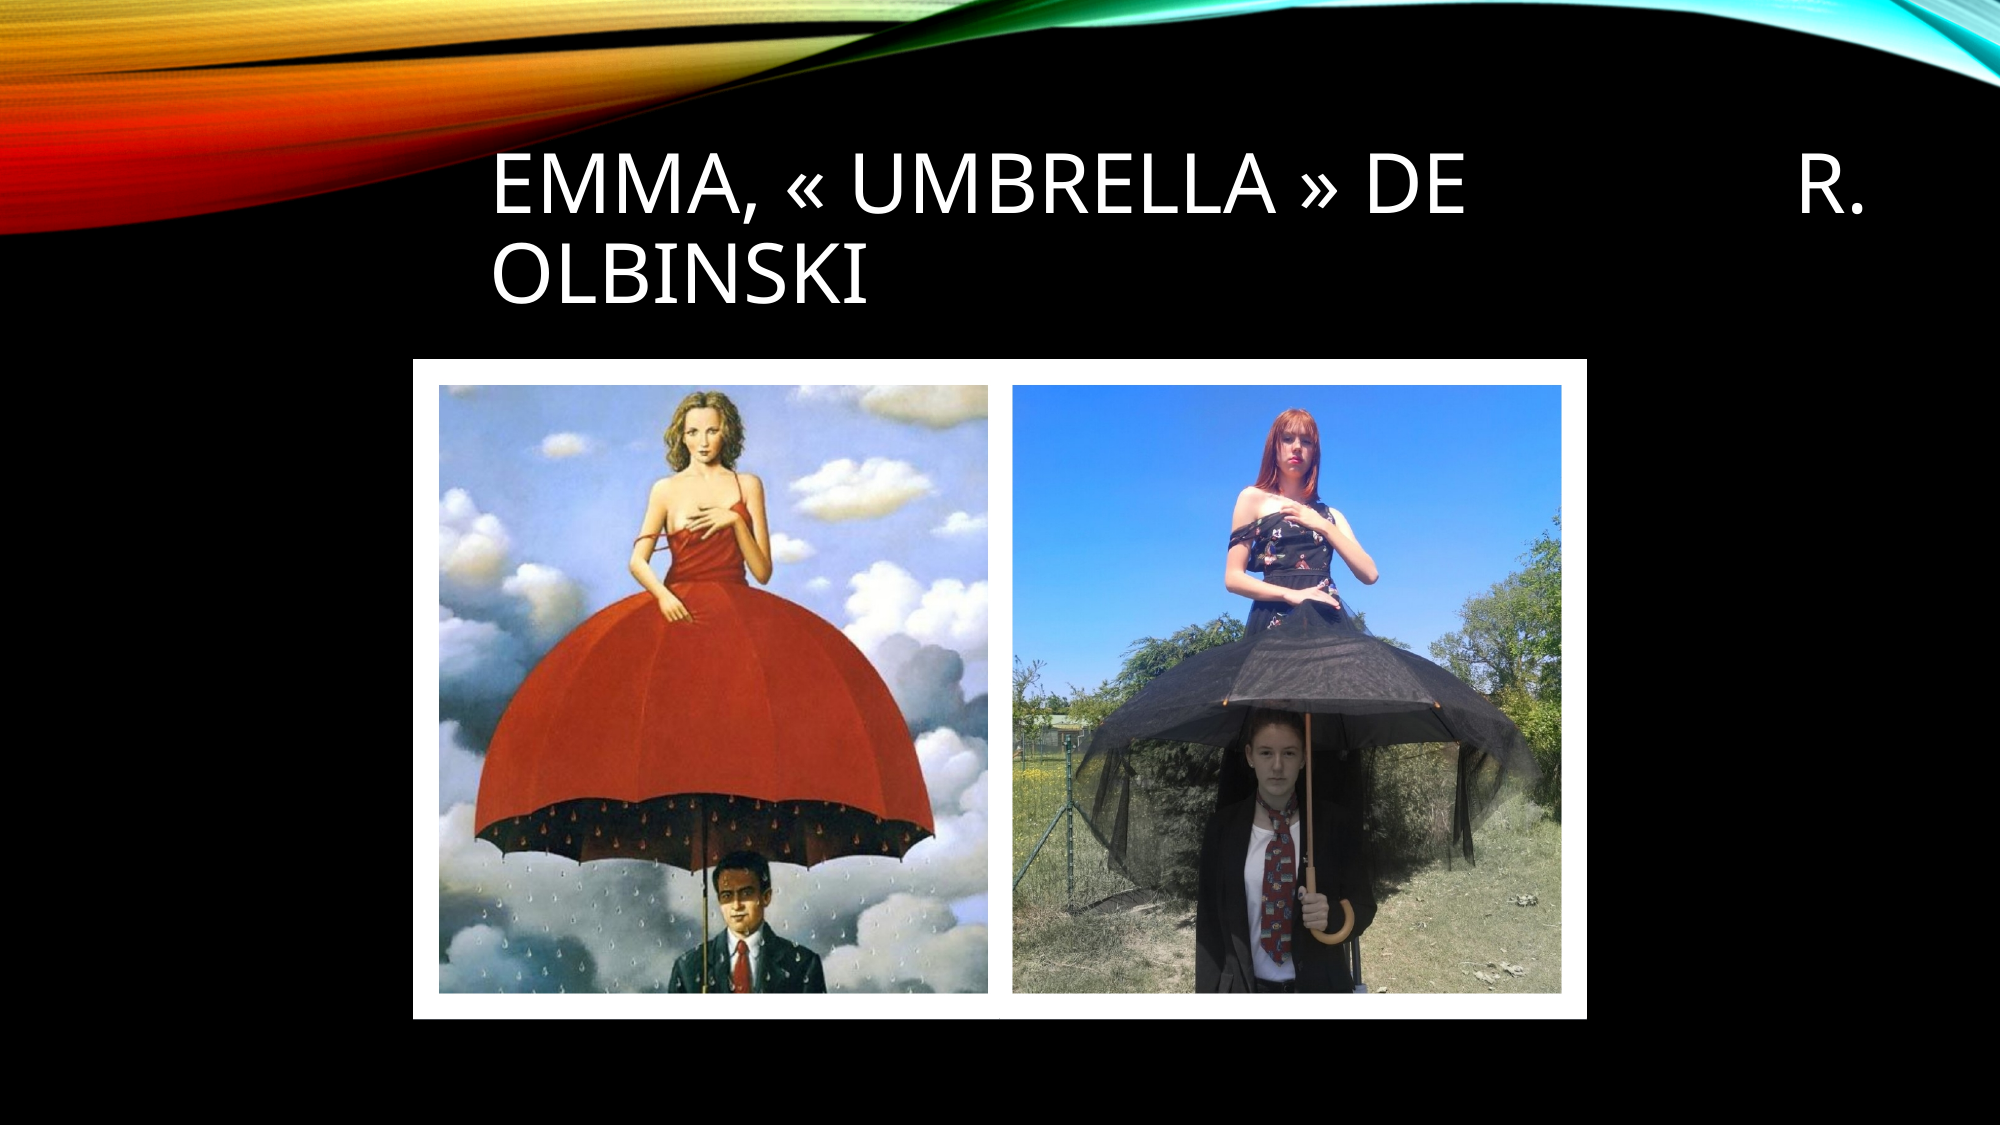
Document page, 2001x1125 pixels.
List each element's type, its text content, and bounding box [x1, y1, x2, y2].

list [412, 359, 1588, 1021]
picture [0, 0, 2000, 237]
title Emma, « Umbrella » de R. Olbinski [474, 125, 1888, 338]
